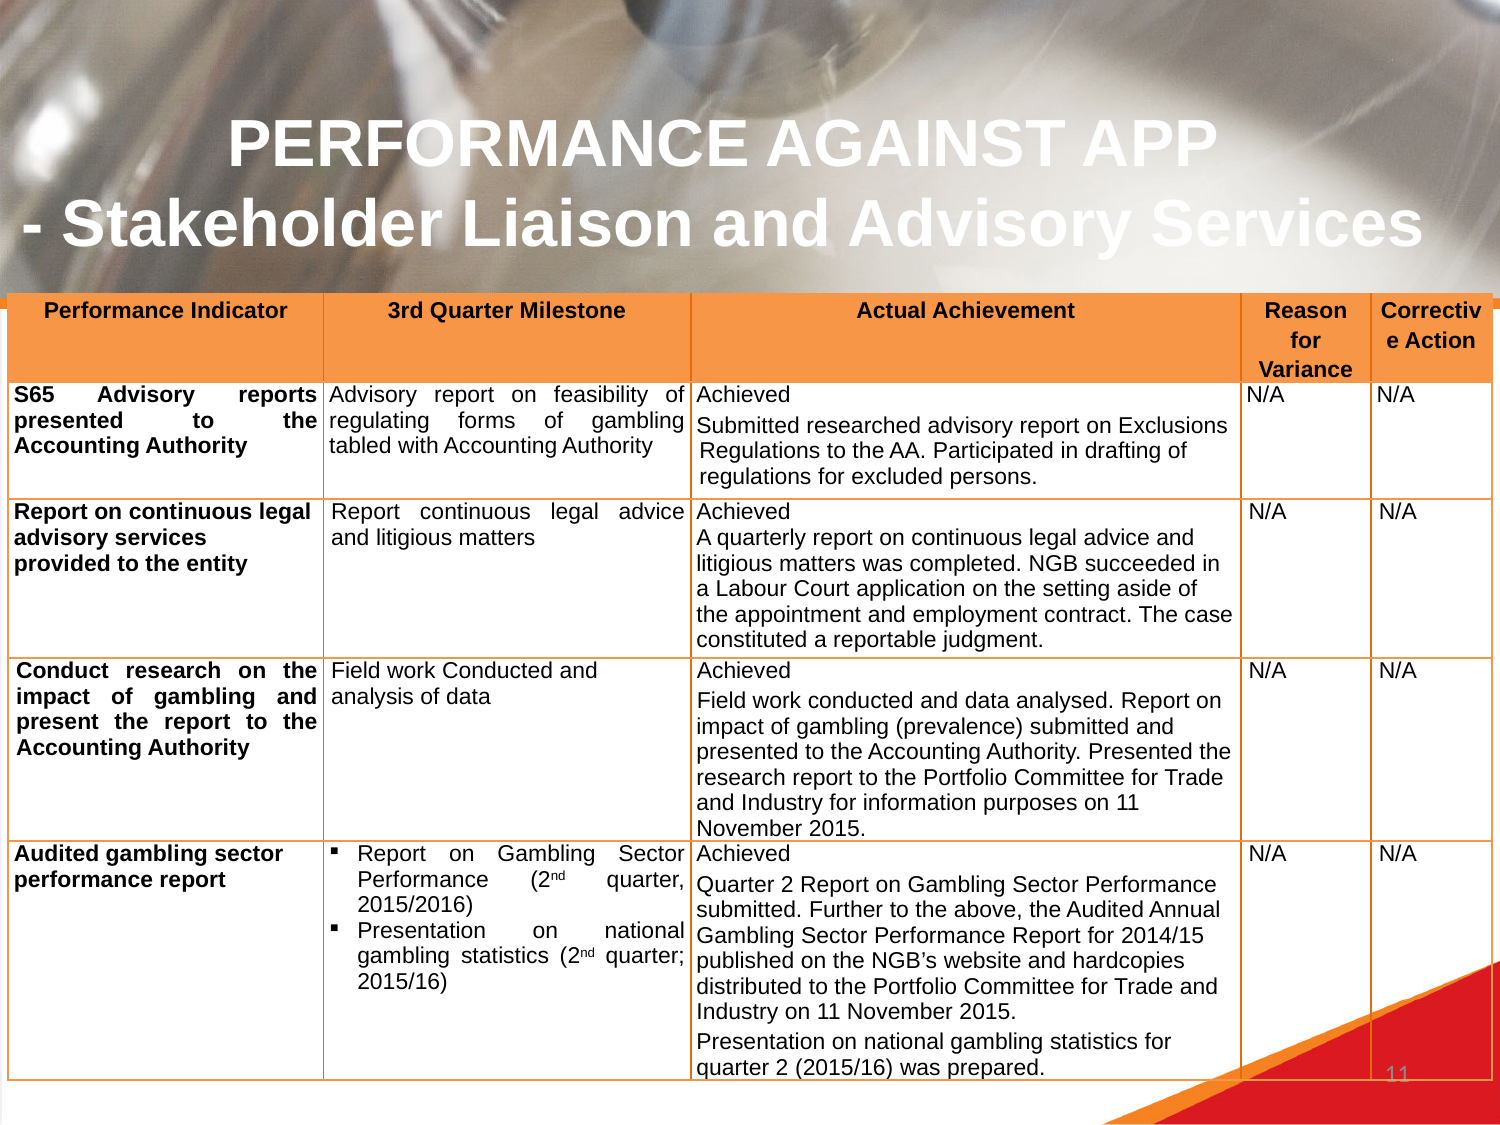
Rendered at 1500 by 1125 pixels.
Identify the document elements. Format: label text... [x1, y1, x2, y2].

title PERFORMANCE AGAINST APP - Stakeholder Liaison and Advisory Services [3, 70, 1443, 290]
table_cell N/A [1242, 500, 1370, 657]
table_cell Report continuous legal advice and litigious matters [324, 500, 690, 657]
table_cell Achieved Submitted researched advisory report on Exclusions Regulations to the AA. Participated in drafting of regulations for excluded persons. [692, 383, 1240, 498]
table_header Corrective Action [1372, 295, 1491, 381]
table_header Reason for Variance [1242, 295, 1370, 381]
table_cell Report on continuous legal advisory services provided to the entity [9, 500, 323, 657]
table_cell S65 Advisory reports presented to the Accounting Authority [9, 383, 323, 498]
table_cell N/A [1372, 659, 1491, 840]
table_cell Field work Conducted and analysis of data [324, 659, 690, 840]
table_cell N/A [1372, 500, 1491, 657]
text_box [74, 289, 1425, 293]
table_cell N/A [1242, 842, 1370, 1079]
table_cell Achieved A quarterly report on continuous legal advice and litigious matters was completed. NGB succeeded in a Labour Court application on the setting aside of the appointment and employment contract. The case constituted a reportable judgment. [692, 500, 1240, 657]
slide_number 11 [1074, 1081, 1425, 1103]
table_cell Report on Gambling Sector Performance (2nd quarter, 2015/2016) Presentation on national gambling statistics (2nd quarter; 2015/16) [324, 842, 690, 1079]
picture [0, 0, 1500, 1125]
table_cell Audited gambling sector performance report [9, 842, 323, 1079]
table_cell N/A [1242, 659, 1370, 840]
table_cell Conduct research on the impact of gambling and present the report to the Accounting Authority [9, 659, 323, 840]
table_cell Achieved Field work conducted and data analysed. Report on impact of gambling (prevalence) submitted and presented to the Accounting Authority. Presented the research report to the Portfolio Committee for Trade and Industry for information purposes on 11 November 2015. [692, 659, 1240, 840]
table_header 3rd Quarter Milestone [324, 295, 690, 381]
table_header Actual Achievement [692, 295, 1240, 381]
table_cell N/A [1372, 842, 1491, 1079]
table_cell N/A [1242, 383, 1370, 498]
table_cell Achieved Quarter 2 Report on Gambling Sector Performance submitted. Further to the above, the Audited Annual Gambling Sector Performance Report for 2014/15 published on the NGB’s website and hardcopies distributed to the Portfolio Committee for Trade and Industry on 11 November 2015. Presentation on national gambling statistics for quarter 2 (2015/16) was prepared. [692, 842, 1240, 1079]
table_cell N/A [1372, 383, 1491, 498]
table_cell Advisory report on feasibility of regulating forms of gambling tabled with Accounting Authority [324, 383, 690, 498]
table_header Performance Indicator [9, 295, 323, 381]
